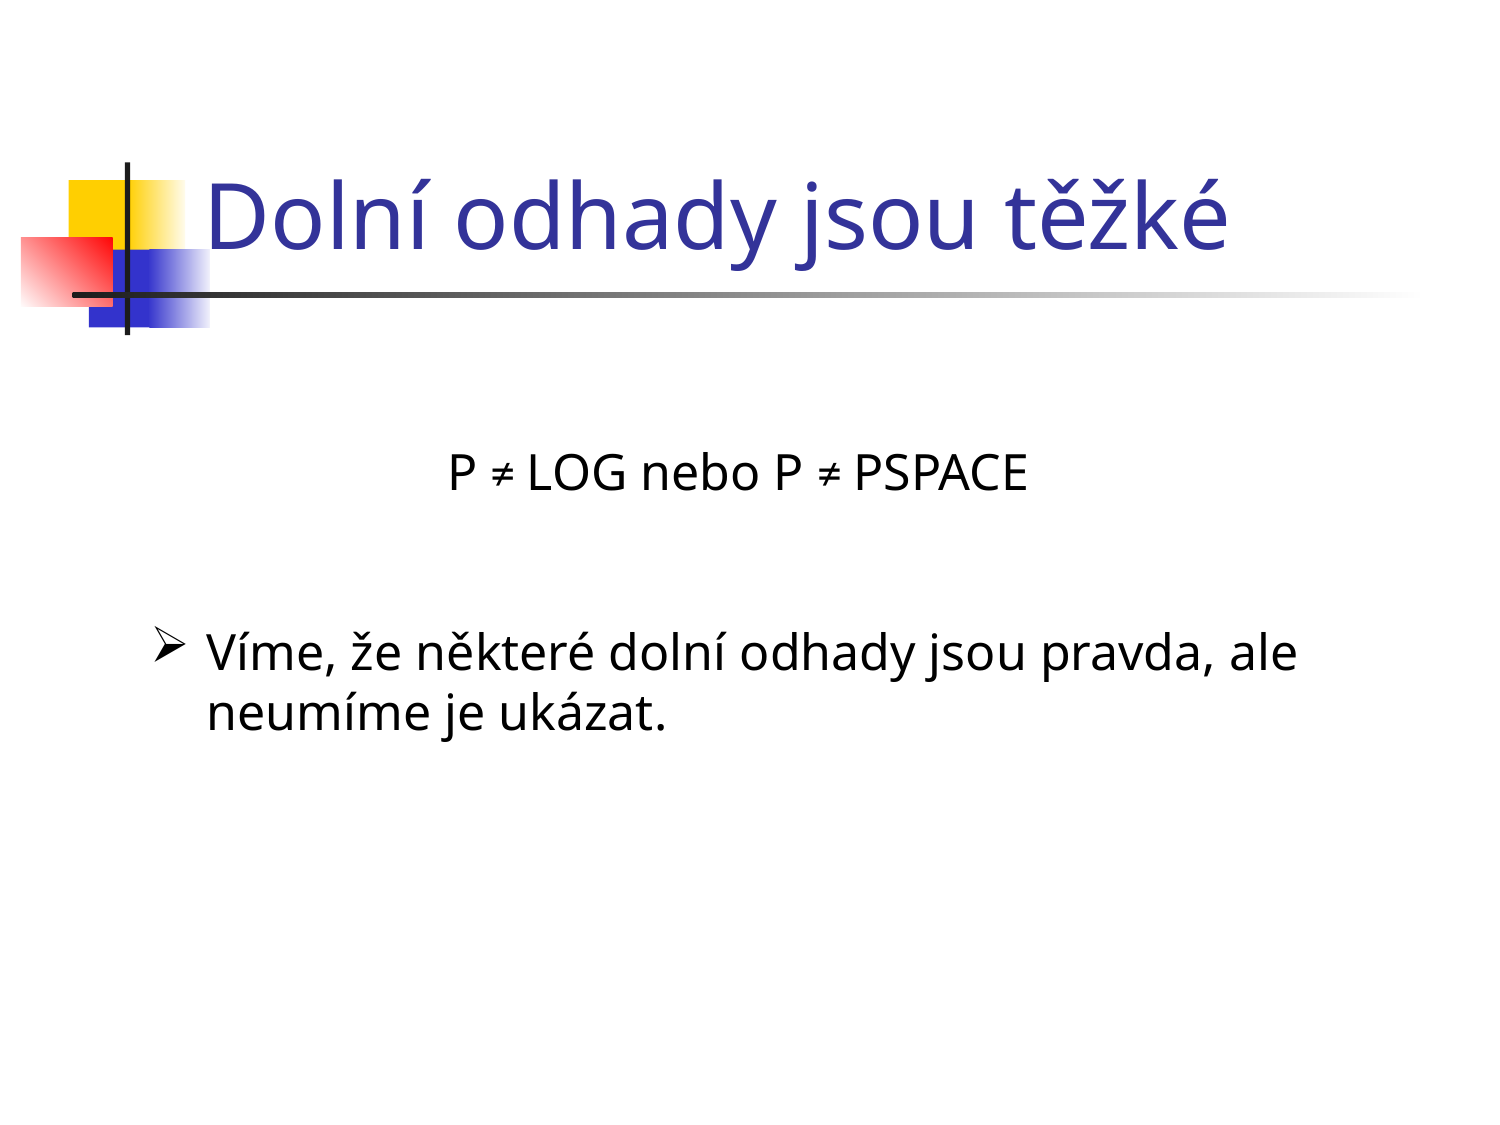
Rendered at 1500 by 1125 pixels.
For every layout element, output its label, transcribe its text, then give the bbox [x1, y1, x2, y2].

title Dolní odhady jsou těžké [188, 35, 1468, 275]
text_box P ≠ LOG nebo P ≠ PSPACE Víme, že některé dolní odhady jsou pravda, ale neumíme je ukázat. [135, 373, 1341, 749]
